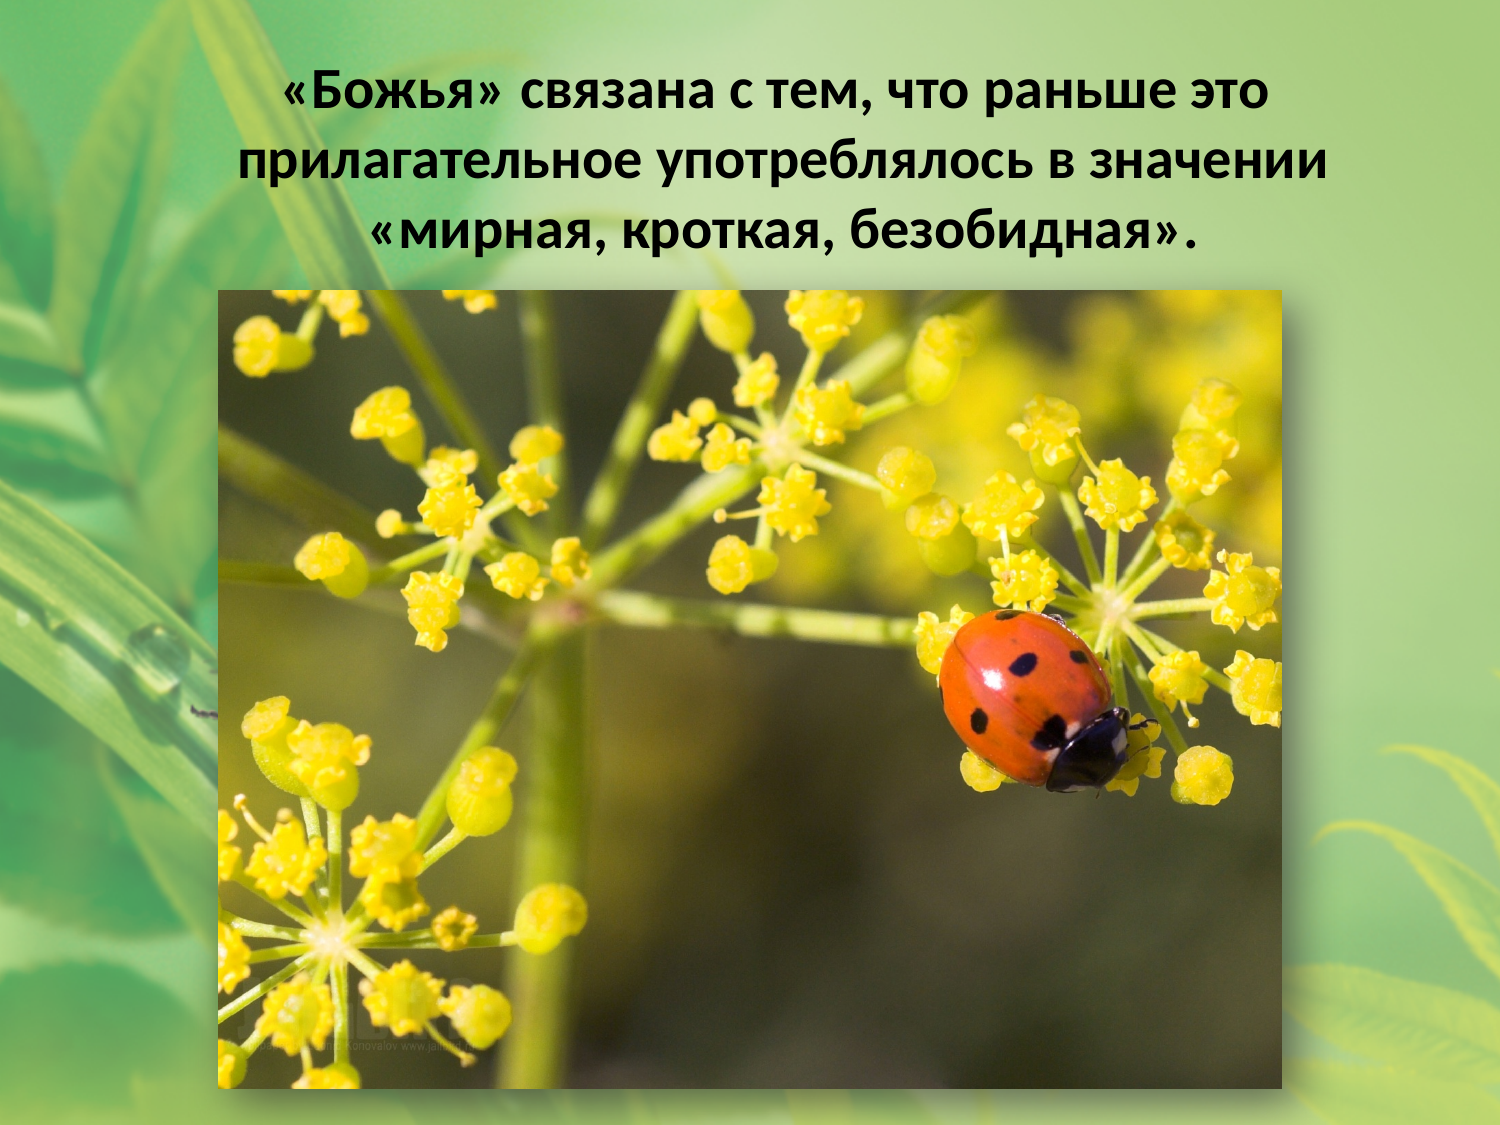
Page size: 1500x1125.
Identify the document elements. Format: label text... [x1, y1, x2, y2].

list «Божья» связана с тем, что раньше это прилагательное употреблялось в значении «мирная, кроткая, безобидная». [75, 42, 1436, 327]
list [218, 290, 1282, 1089]
